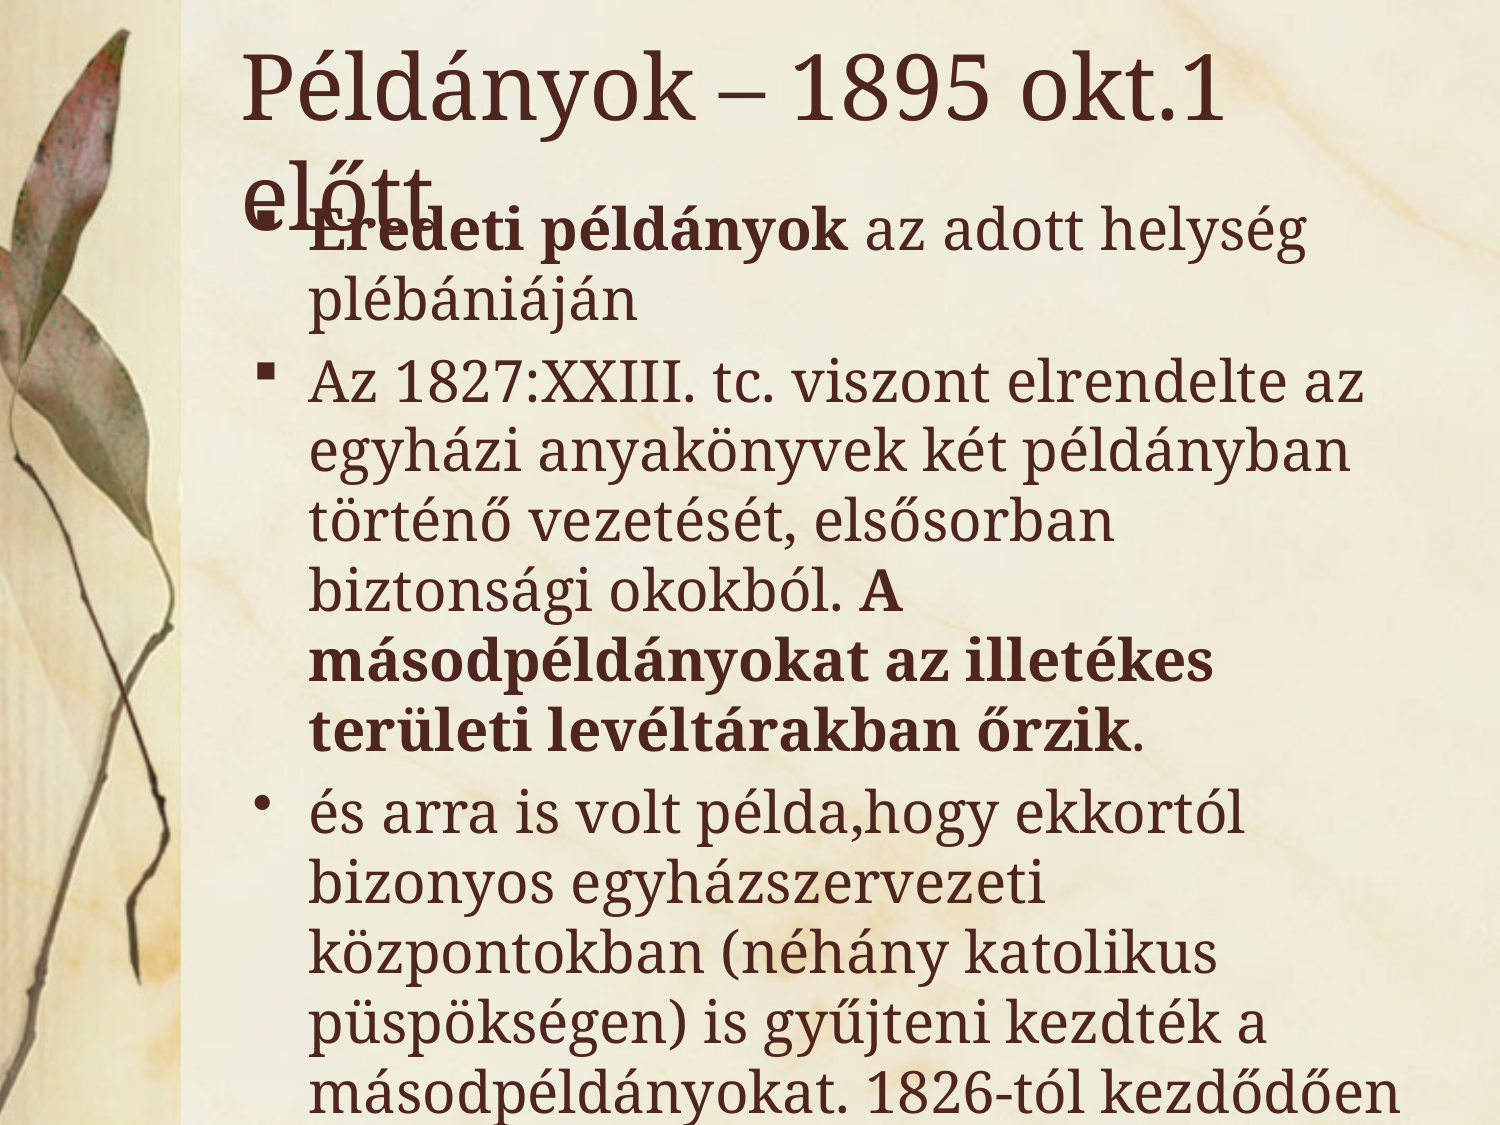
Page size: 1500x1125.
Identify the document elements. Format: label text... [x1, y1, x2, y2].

list Eredeti példányok az adott helység plébániáján Az 1827:XXIII. tc. viszont elrendelte az egyházi anyakönyvek két példányban történő vezetését, elsősorban biztonsági okokból. A másodpéldányokat az illetékes területi levéltárakban őrzik. és arra is volt példa,hogy ekkortól bizonyos egyházszervezeti központokban (néhány katolikus püspökségen) is gyűjteni kezdték a másodpéldányokat. 1826-tól kezdődően tehát az anyakönyvek legalább kettő, de bizonyos helyeken akár három példányban is készülhettek. [237, 184, 1426, 1006]
picture [0, 0, 1500, 1125]
title Példányok – 1895 okt.1 előtt [224, 44, 1426, 233]
